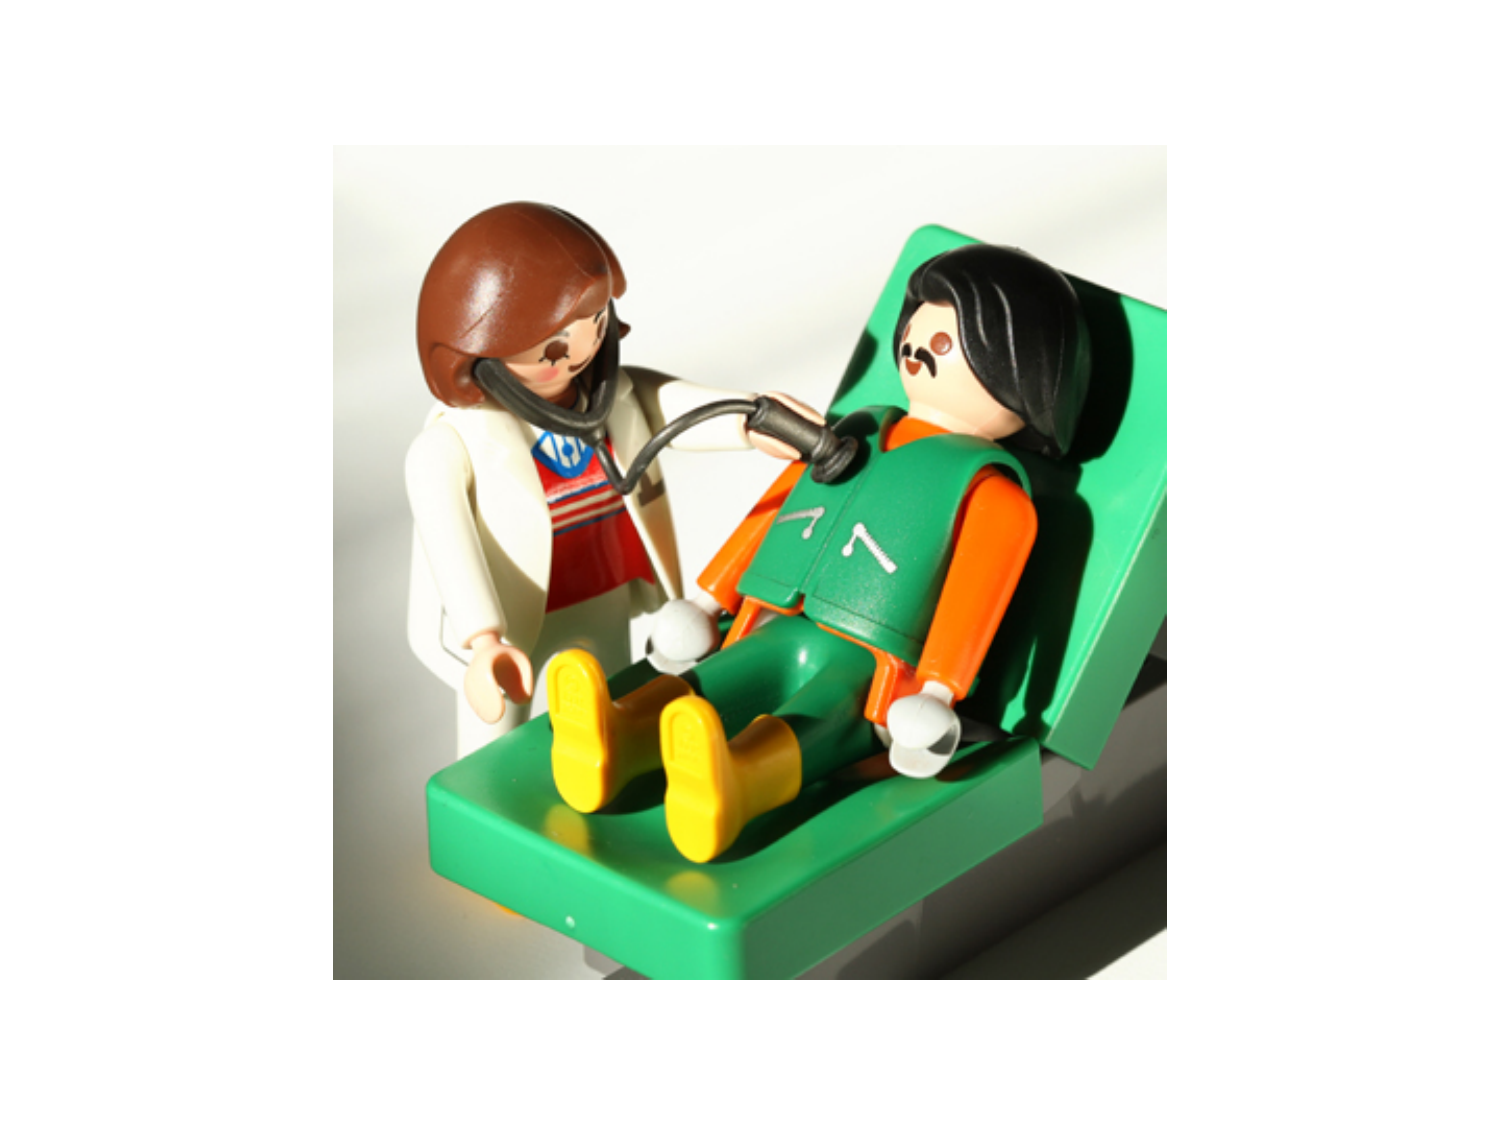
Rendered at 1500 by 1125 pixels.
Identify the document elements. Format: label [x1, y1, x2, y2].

picture [333, 145, 1167, 980]
